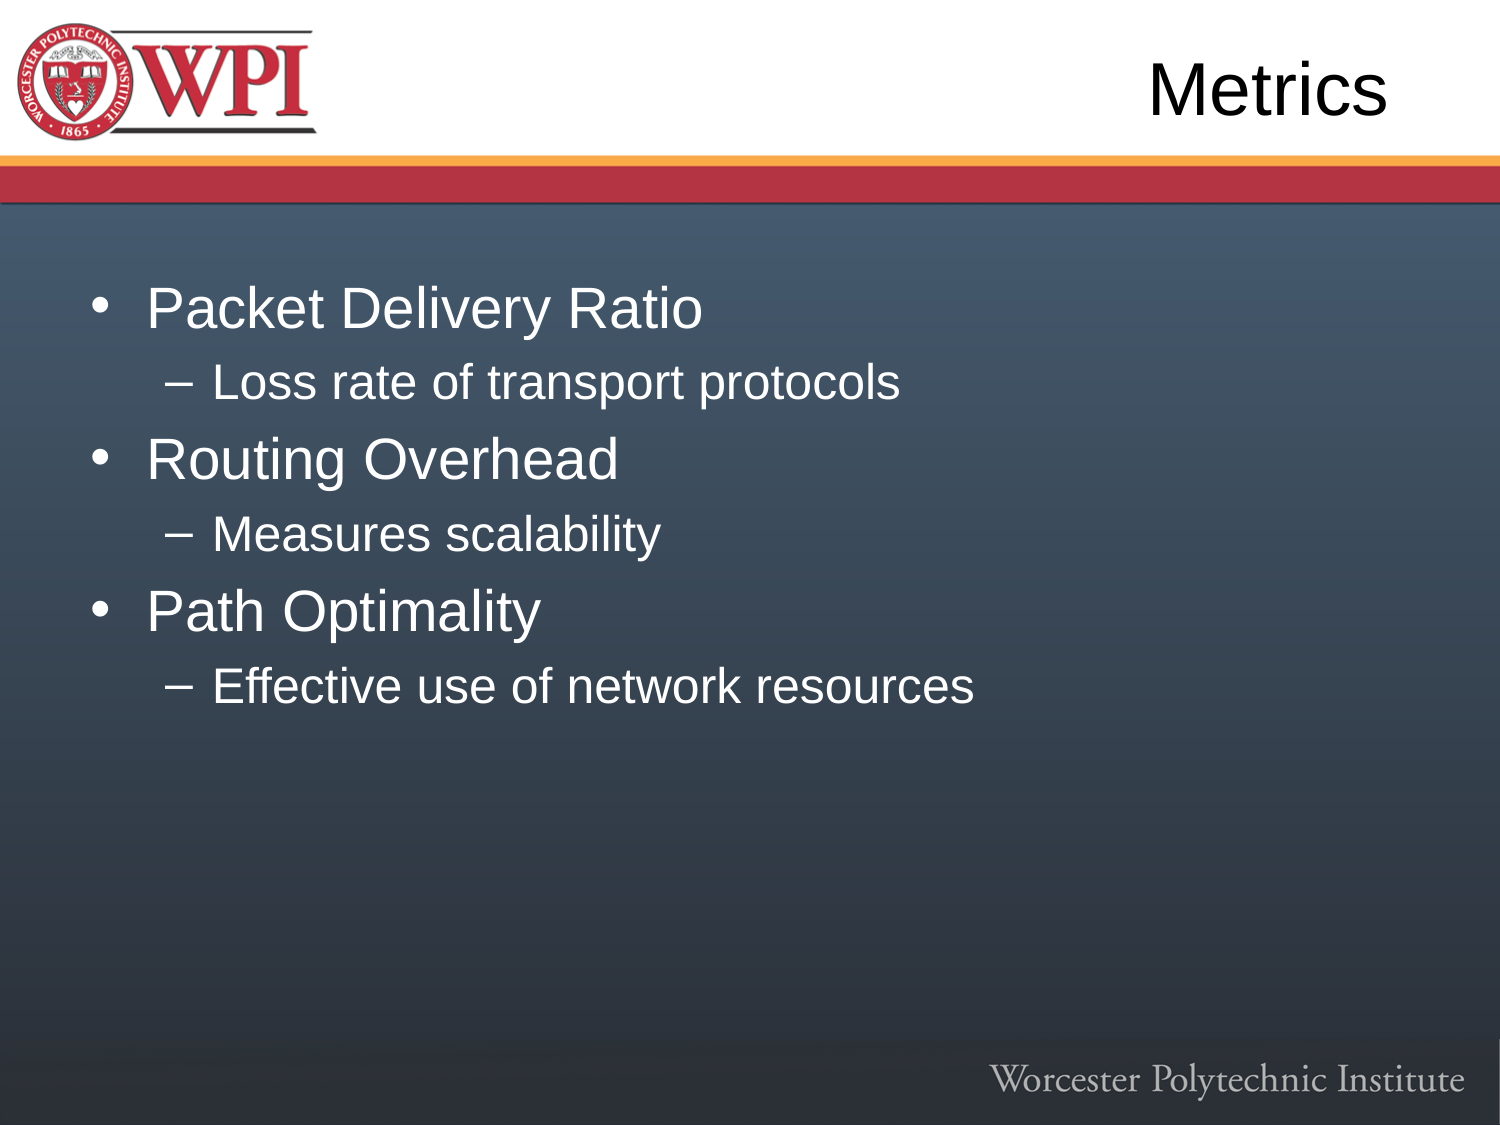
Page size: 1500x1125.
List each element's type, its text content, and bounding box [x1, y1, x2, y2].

picture [0, 1039, 1500, 1125]
list Packet Delivery Ratio Loss rate of transport protocols Routing Overhead Measures scalability Path Optimality Effective use of network resources [74, 262, 1426, 1006]
picture [0, 0, 1500, 207]
title Metrics [341, 0, 1426, 173]
